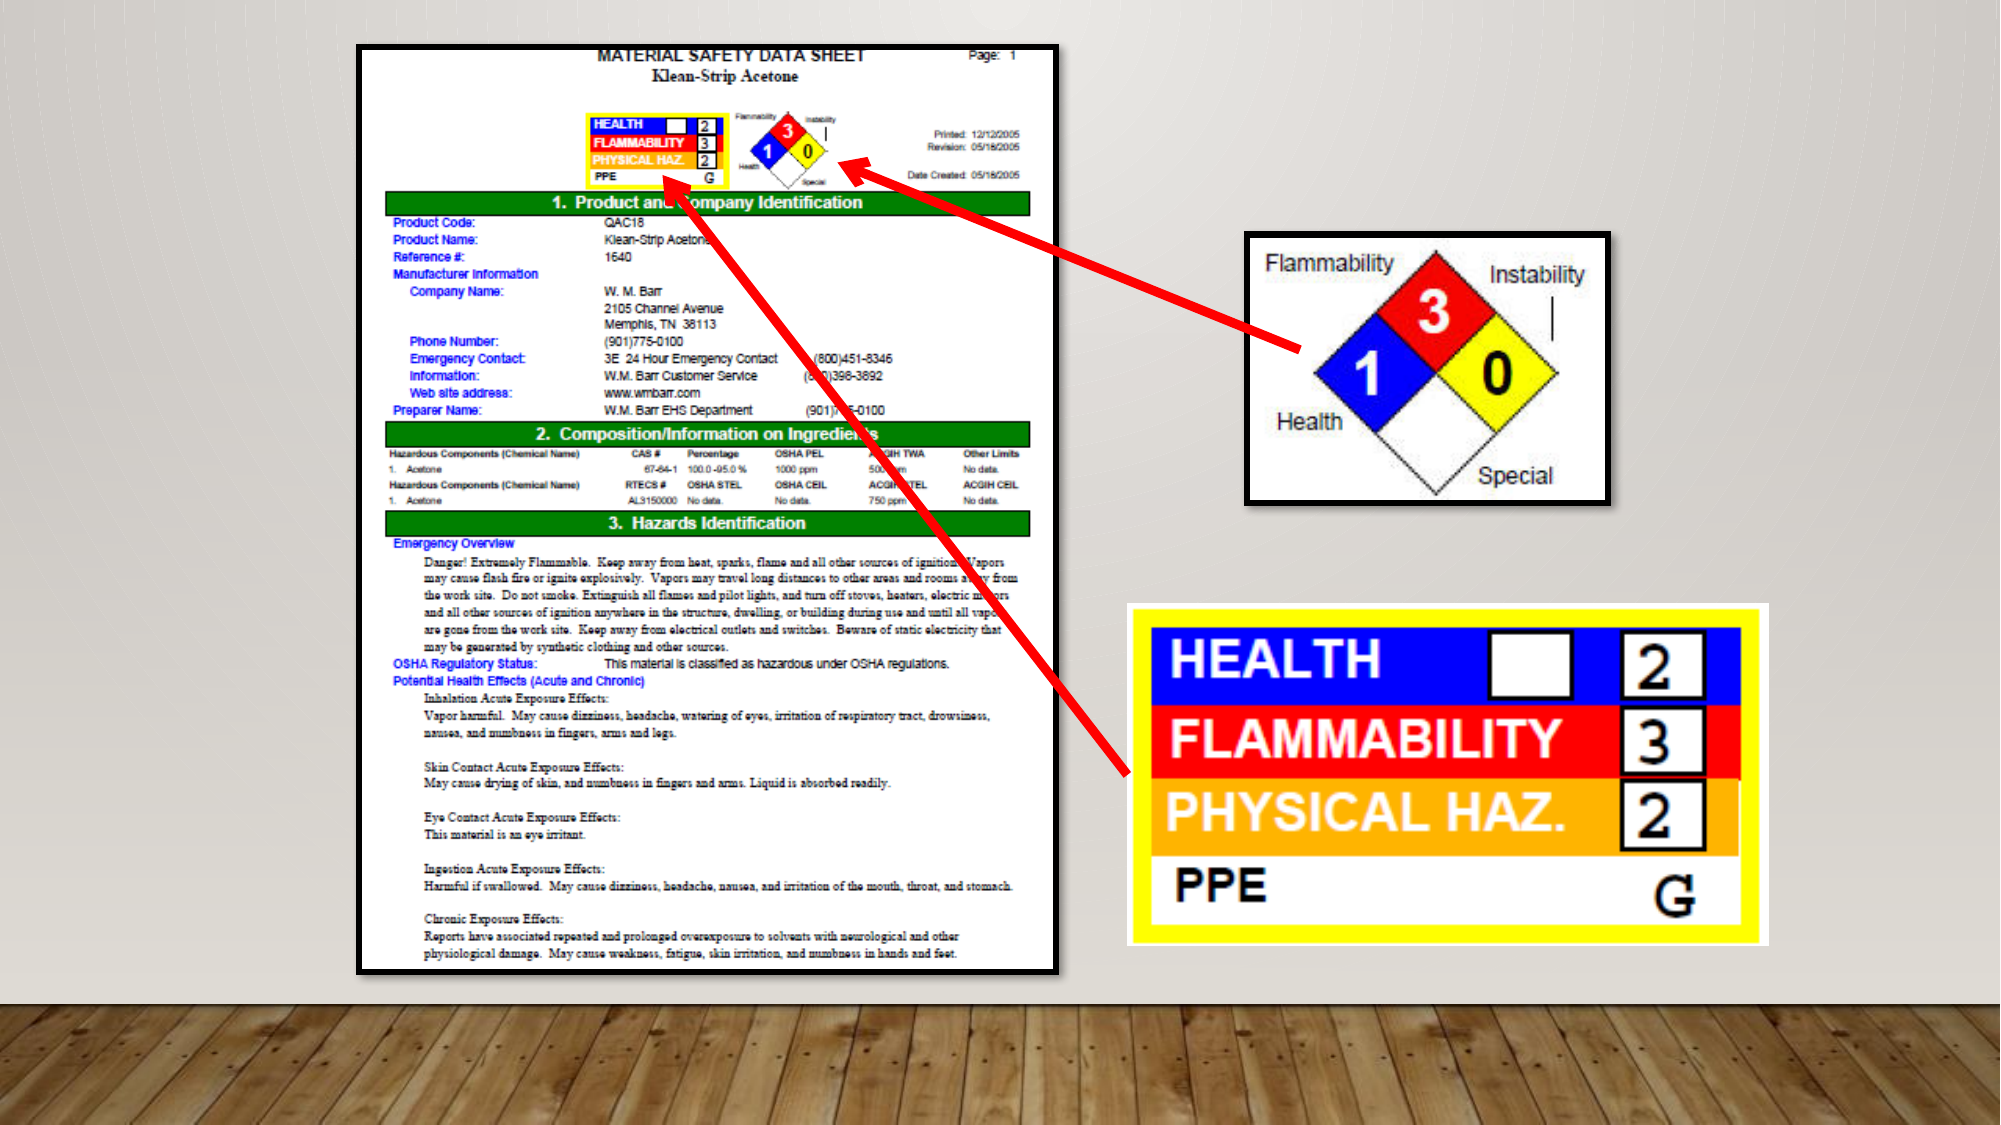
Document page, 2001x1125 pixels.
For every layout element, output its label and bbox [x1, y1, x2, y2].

text_box [837, 162, 1301, 351]
picture [0, 1004, 2000, 1125]
picture [1249, 237, 1606, 501]
picture [1127, 603, 1769, 947]
picture [362, 49, 1054, 969]
text_box [662, 174, 1128, 776]
